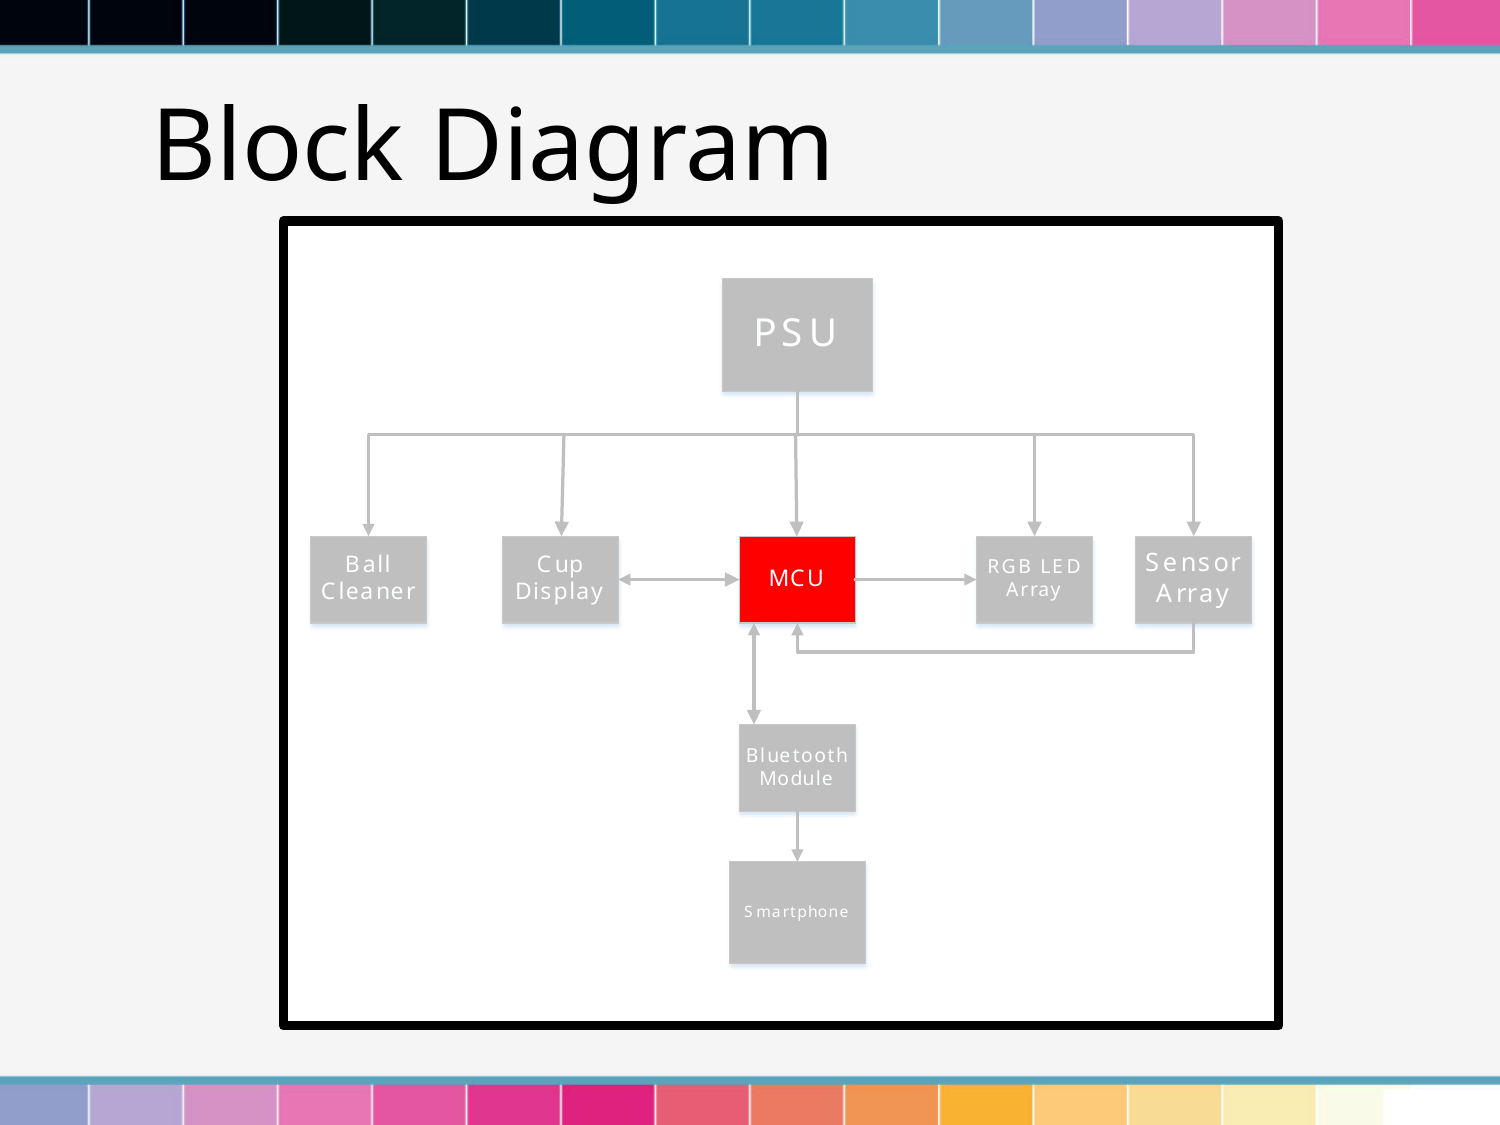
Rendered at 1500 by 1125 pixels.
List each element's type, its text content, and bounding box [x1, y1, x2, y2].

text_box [303, 274, 1259, 973]
text_box Block Diagram [0, 73, 1110, 289]
picture [0, 0, 1500, 1125]
text_box [282, 220, 1280, 1027]
